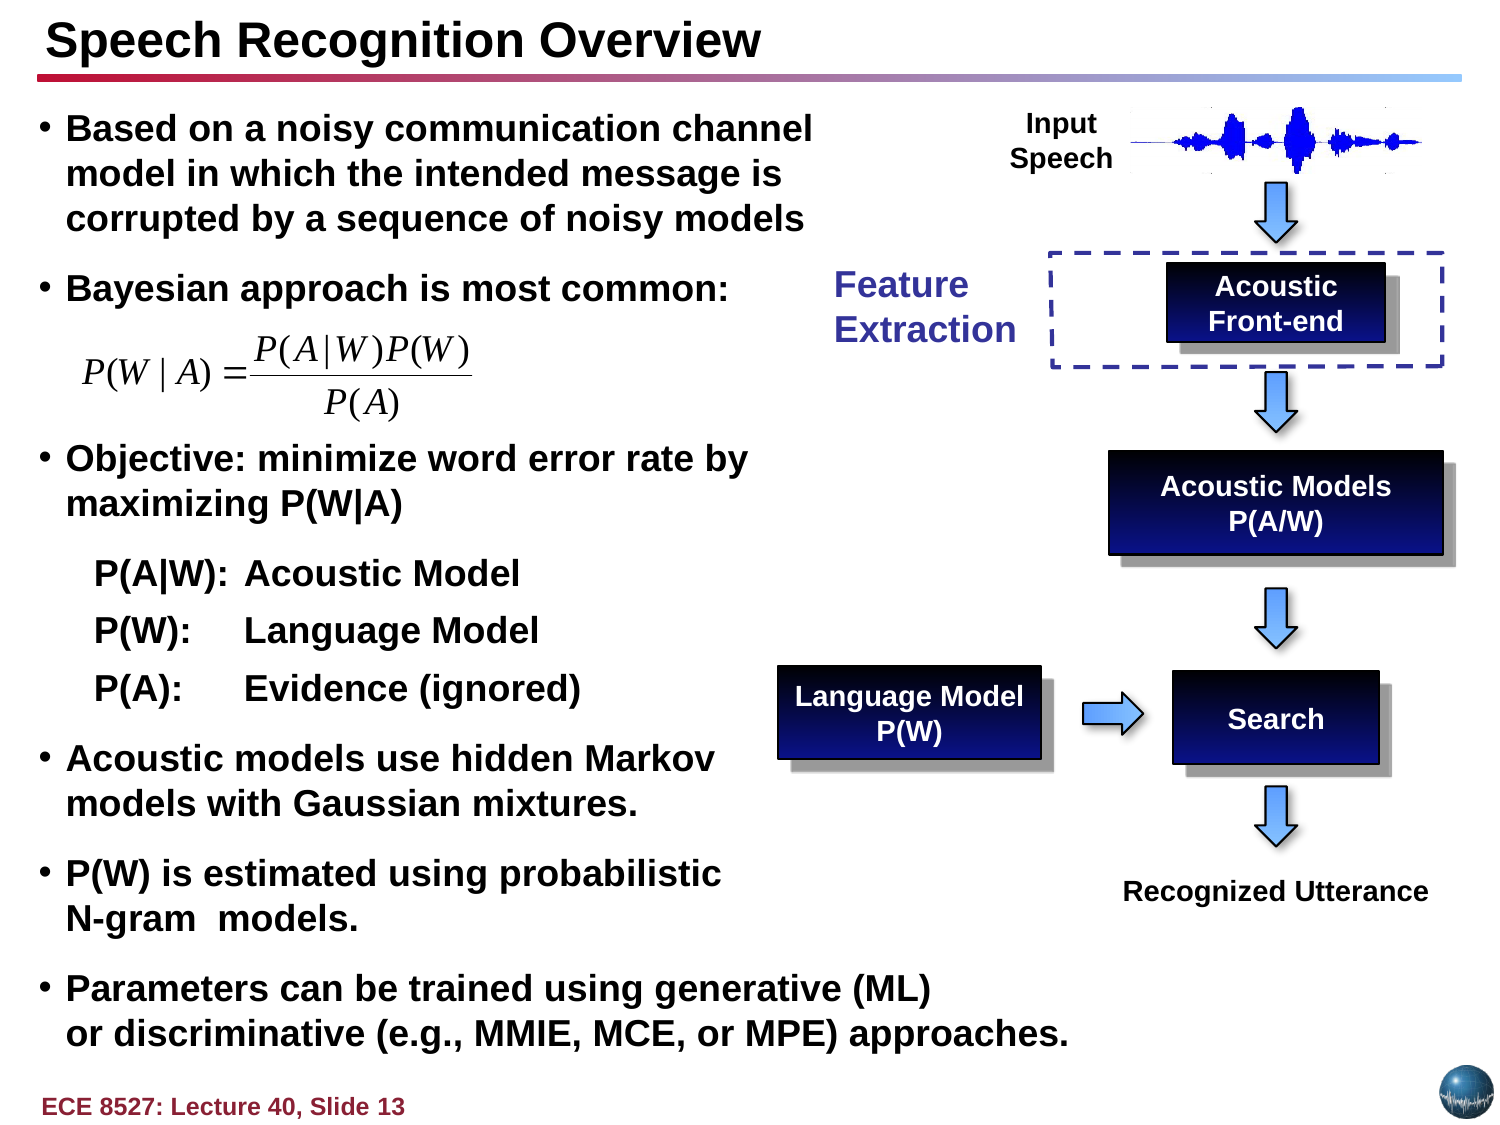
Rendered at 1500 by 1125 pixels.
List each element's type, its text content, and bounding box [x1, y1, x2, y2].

text_box Based on a noisy communication channel model in which the intended message is corrupted by a sequence of noisy models Bayesian approach is most common: Objective: minimize word error rate by maximizing P(W|A) P(A|W): Acoustic Model P(W): Language Model P(A): Evidence (ignored) Acoustic models use hidden Markov models with Gaussian mixtures. P(W) is estimated using probabilistic N-gram models. Parameters can be trained using generative (ML) or discriminative (e.g., MMIE, MCE, or MPE) approaches. [38, 103, 1463, 1093]
text_box Speech Recognition Overview [0, 0, 1500, 75]
picture [1439, 1065, 1494, 1119]
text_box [772, 103, 1484, 909]
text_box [74, 324, 481, 429]
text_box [833, 252, 1443, 368]
